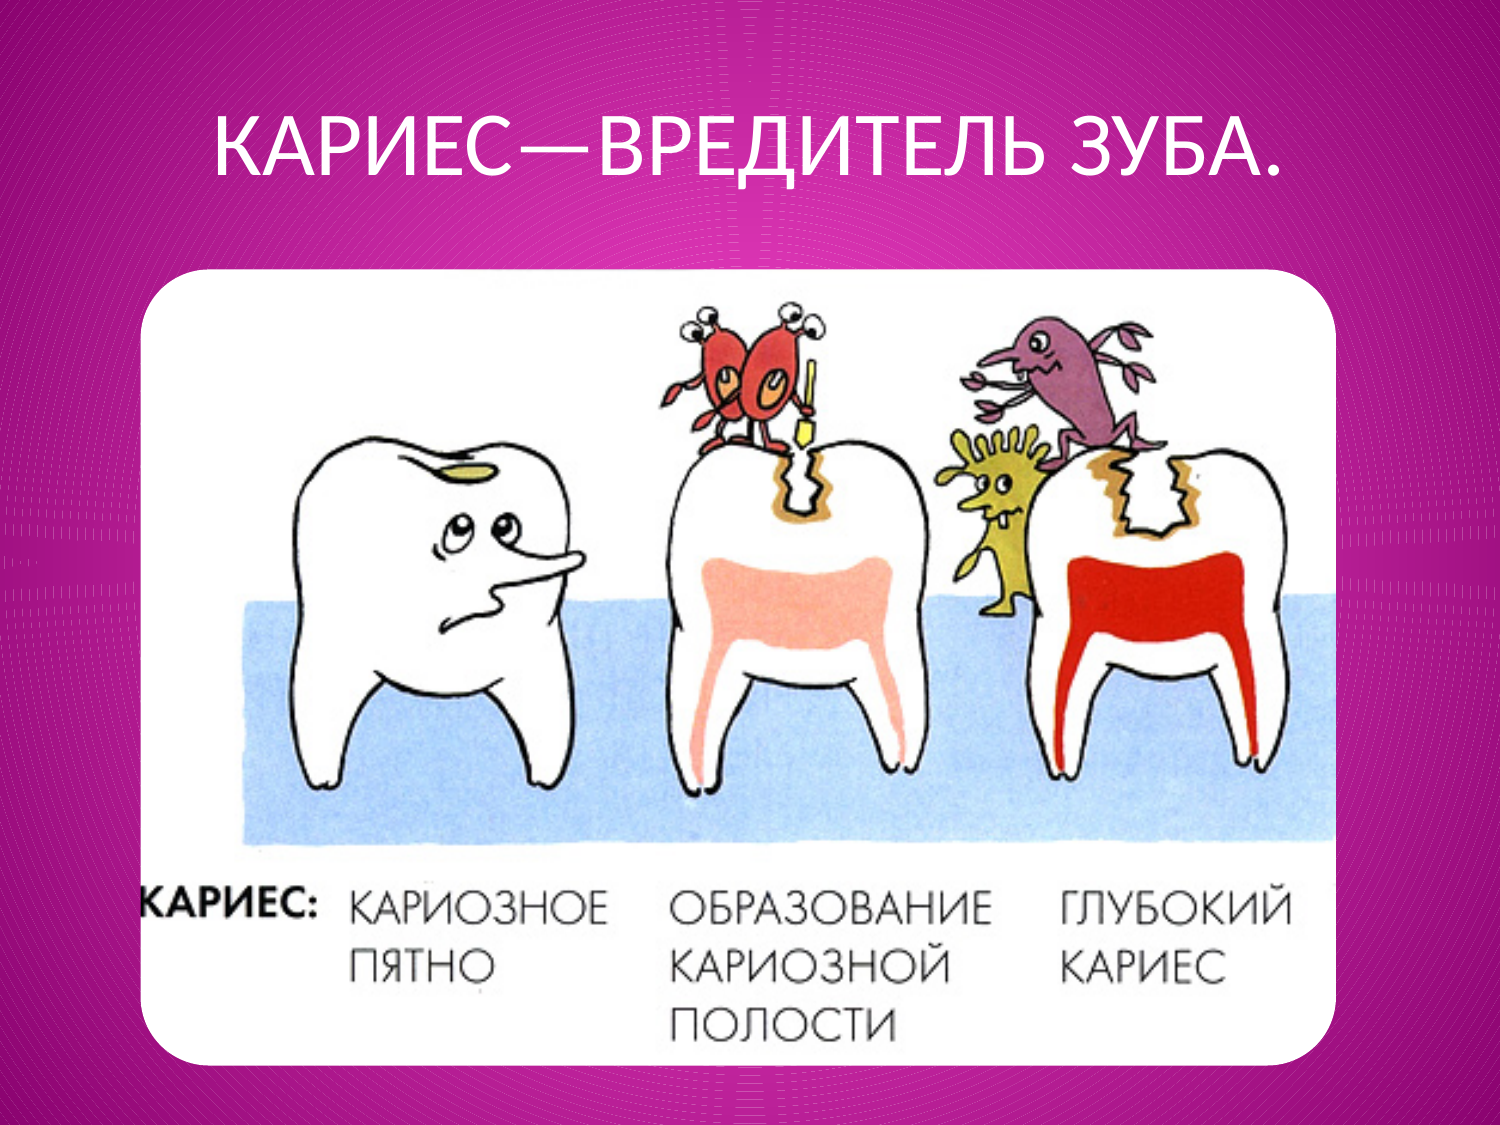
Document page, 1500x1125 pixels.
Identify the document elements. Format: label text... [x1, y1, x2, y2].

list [140, 269, 1337, 1066]
title КАРИЕС—ВРЕДИТЕЛЬ ЗУБА. [75, 45, 1425, 233]
